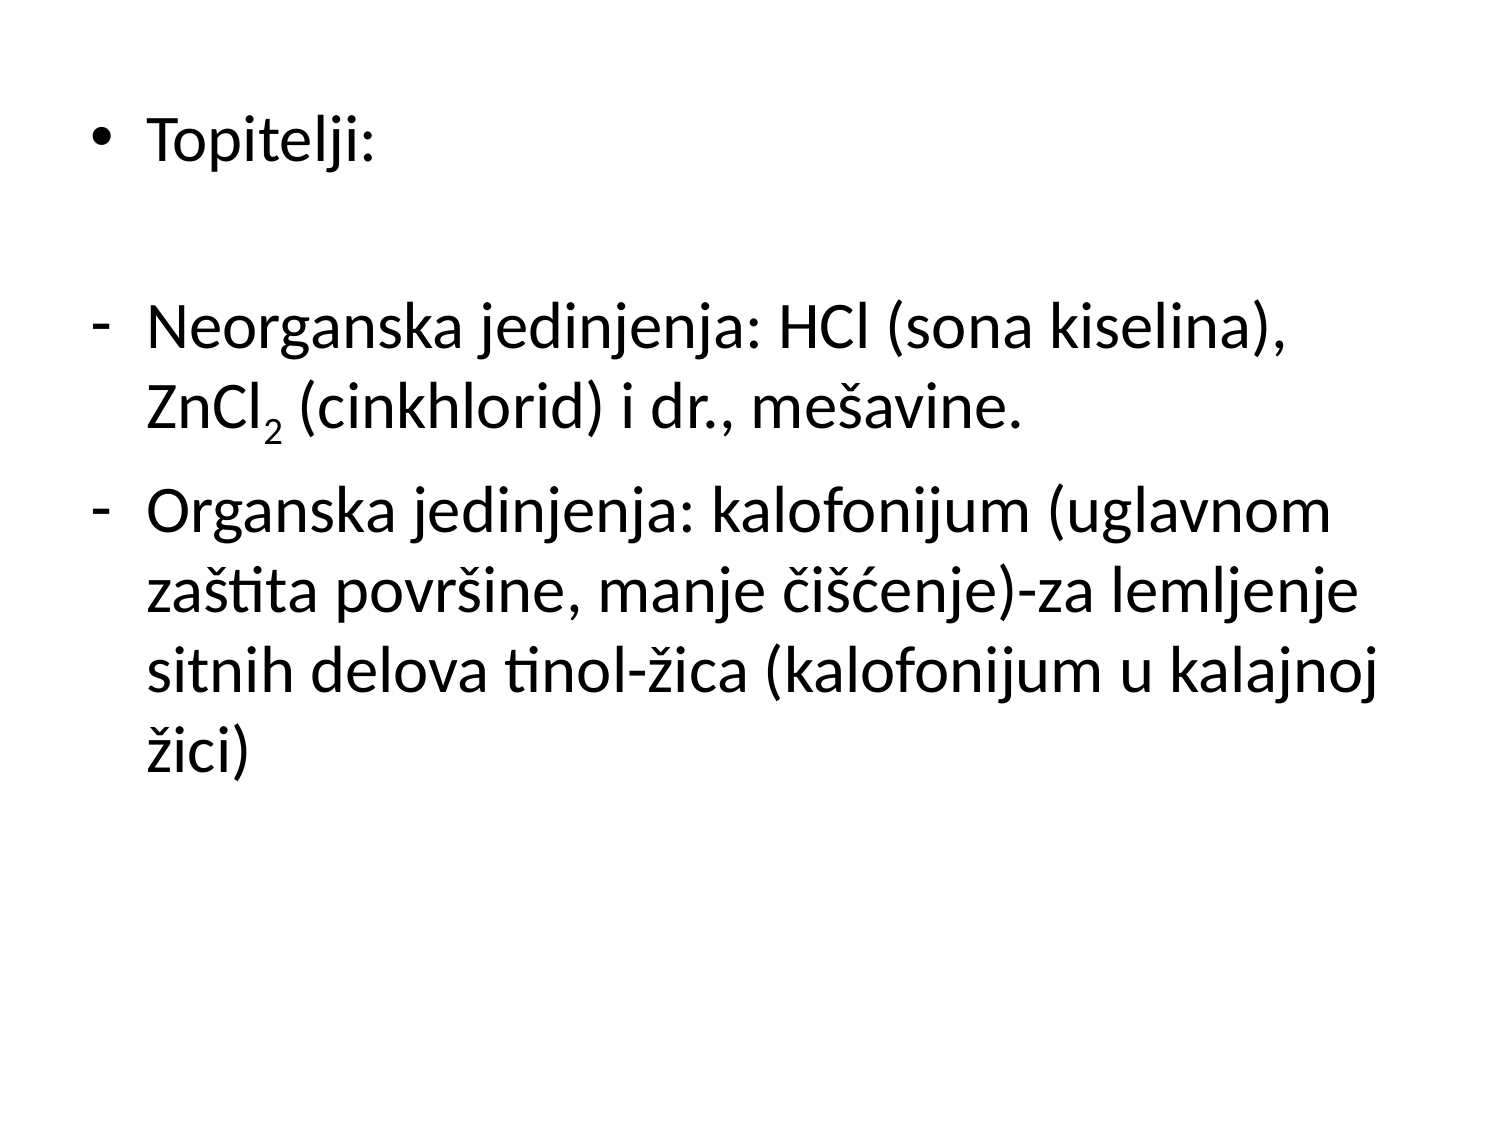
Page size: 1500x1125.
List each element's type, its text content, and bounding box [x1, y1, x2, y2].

list Topitelji: Neorganska jedinjenja: HCl (sona kiselina), ZnCl2 (cinkhlorid) i dr., mešavine. Organska jedinjenja: kalofonijum (uglavnom zaštita površine, manje čišćenje)-za lemljenje sitnih delova tinol-žica (kalofonijum u kalajnoj žici) [75, 87, 1425, 1005]
